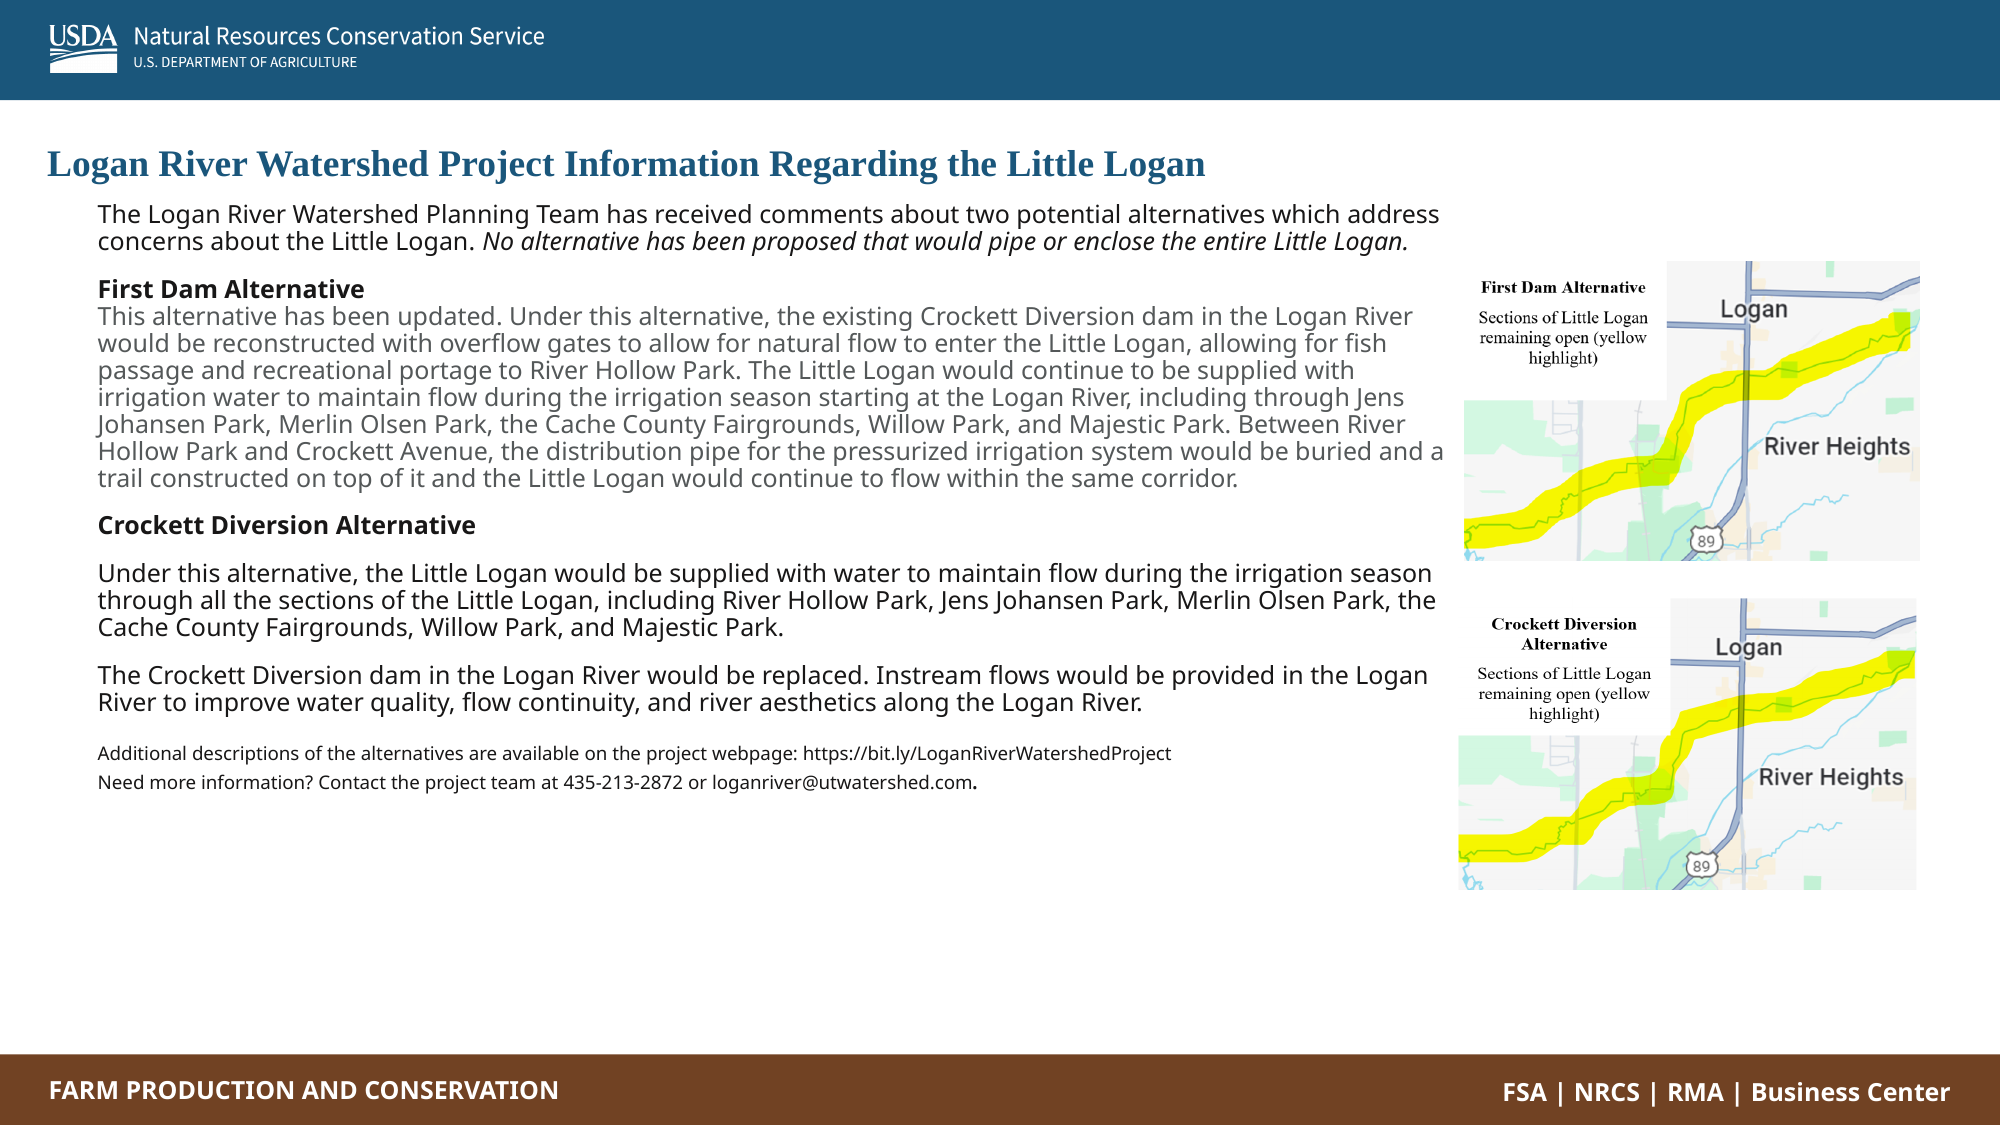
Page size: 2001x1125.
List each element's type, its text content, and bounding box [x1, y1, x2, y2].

list The Logan River Watershed Planning Team has received comments about two potential alternatives which address concerns about the Little Logan. No alternative has been proposed that would pipe or enclose the entire Little Logan. First Dam Alternative This alternative has been updated. Under this alternative, the existing Crockett Diversion dam in the Logan River would be reconstructed with overflow gates to allow for natural flow to enter the Little Logan, allowing for fish passage and recreational portage to River Hollow Park. The Little Logan would continue to be supplied with irrigation water to maintain flow during the irrigation season starting at the Logan River, including through Jens Johansen Park, Merlin Olsen Park, the Cache County Fairgrounds, Willow Park, and Majestic Park. Between River Hollow Park and Crockett Avenue, the distribution pipe for the pressurized irrigation system would be buried and a trail constructed on top of it and the Little Logan would continue to flow within the same corridor. Crockett Diversion Alternative Under this alternative, the Little Logan would be supplied with water to maintain flow during the irrigation season through all the sections of the Little Logan, including River Hollow Park, Jens Johansen Park, Merlin Olsen Park, the Cache County Fairgrounds, Willow Park, and Majestic Park. The Crockett Diversion dam in the Logan River would be replaced. Instream flows would be provided in the Logan River to improve water quality, flow continuity, and river aesthetics along the Logan River. Additional descriptions of the alternatives are available on the project webpage: https://bit.ly/LoganRiverWatershedProject Need more information? Contact the project team at 435-213-2872 or loganriver@utwatershed.com. [82, 195, 1465, 1001]
list Logan River Watershed Project Information Regarding the Little Logan [32, 136, 1950, 224]
picture [49, 24, 544, 73]
picture [1458, 597, 1918, 890]
picture [1464, 260, 1920, 561]
